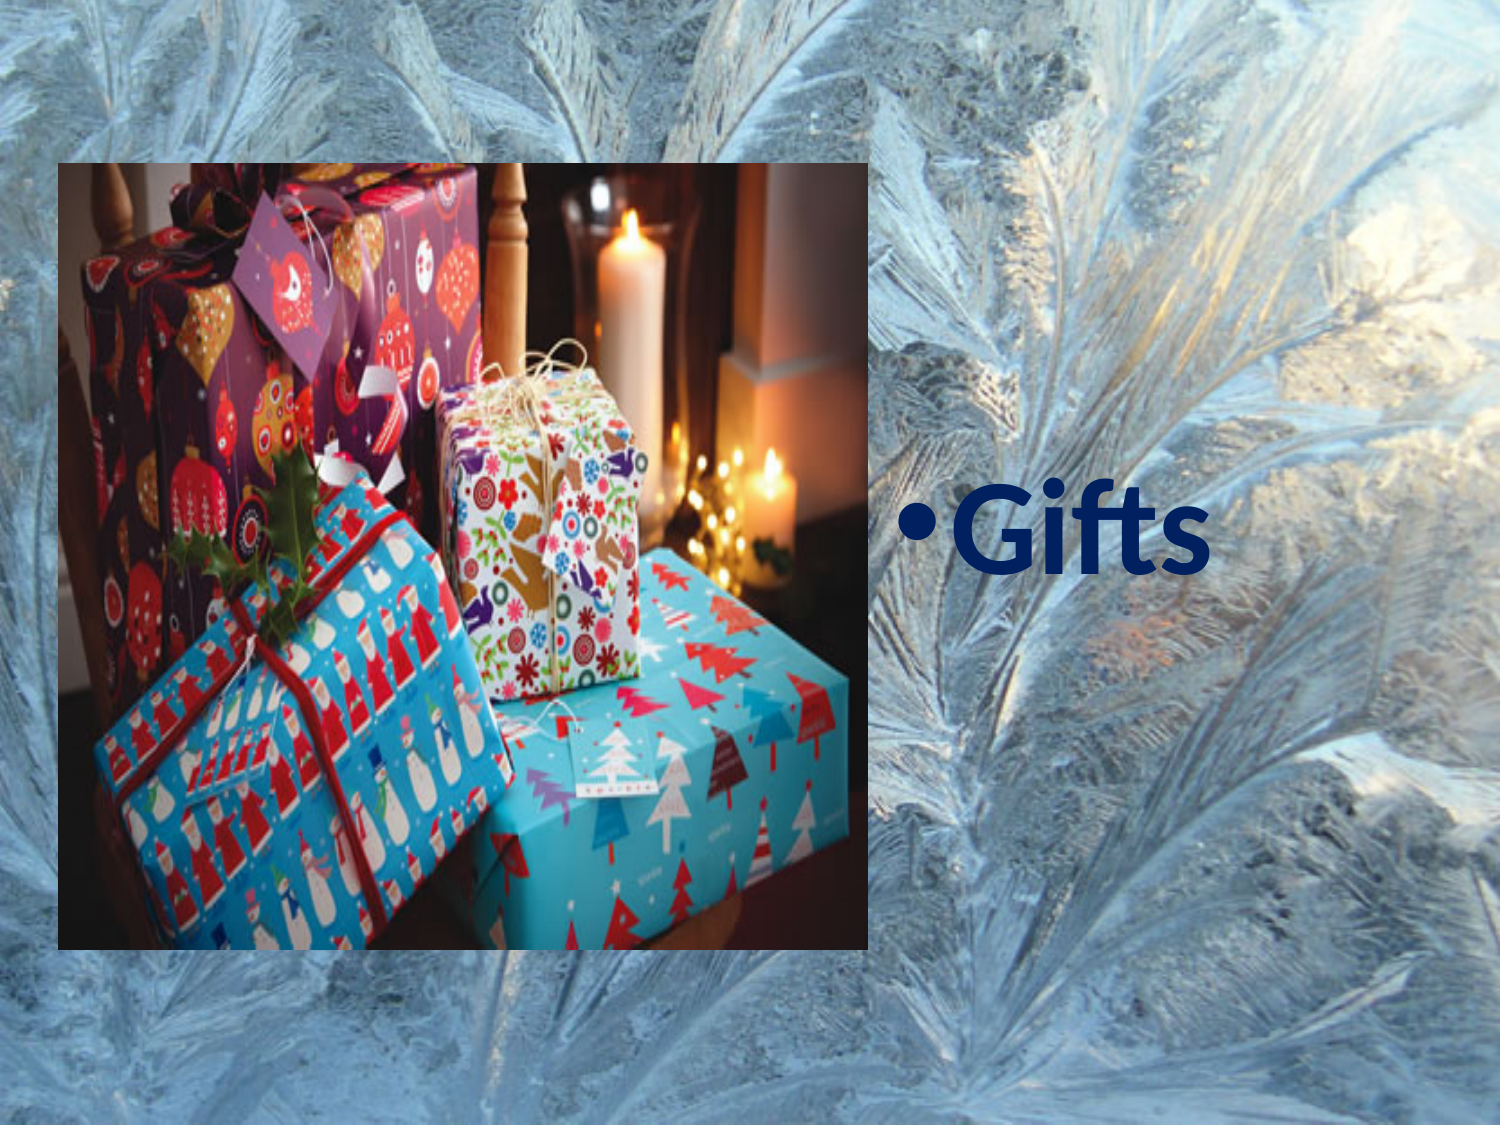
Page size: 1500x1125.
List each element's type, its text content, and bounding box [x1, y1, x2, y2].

list Gifts [878, 44, 1425, 1005]
picture [0, 0, 1500, 1125]
